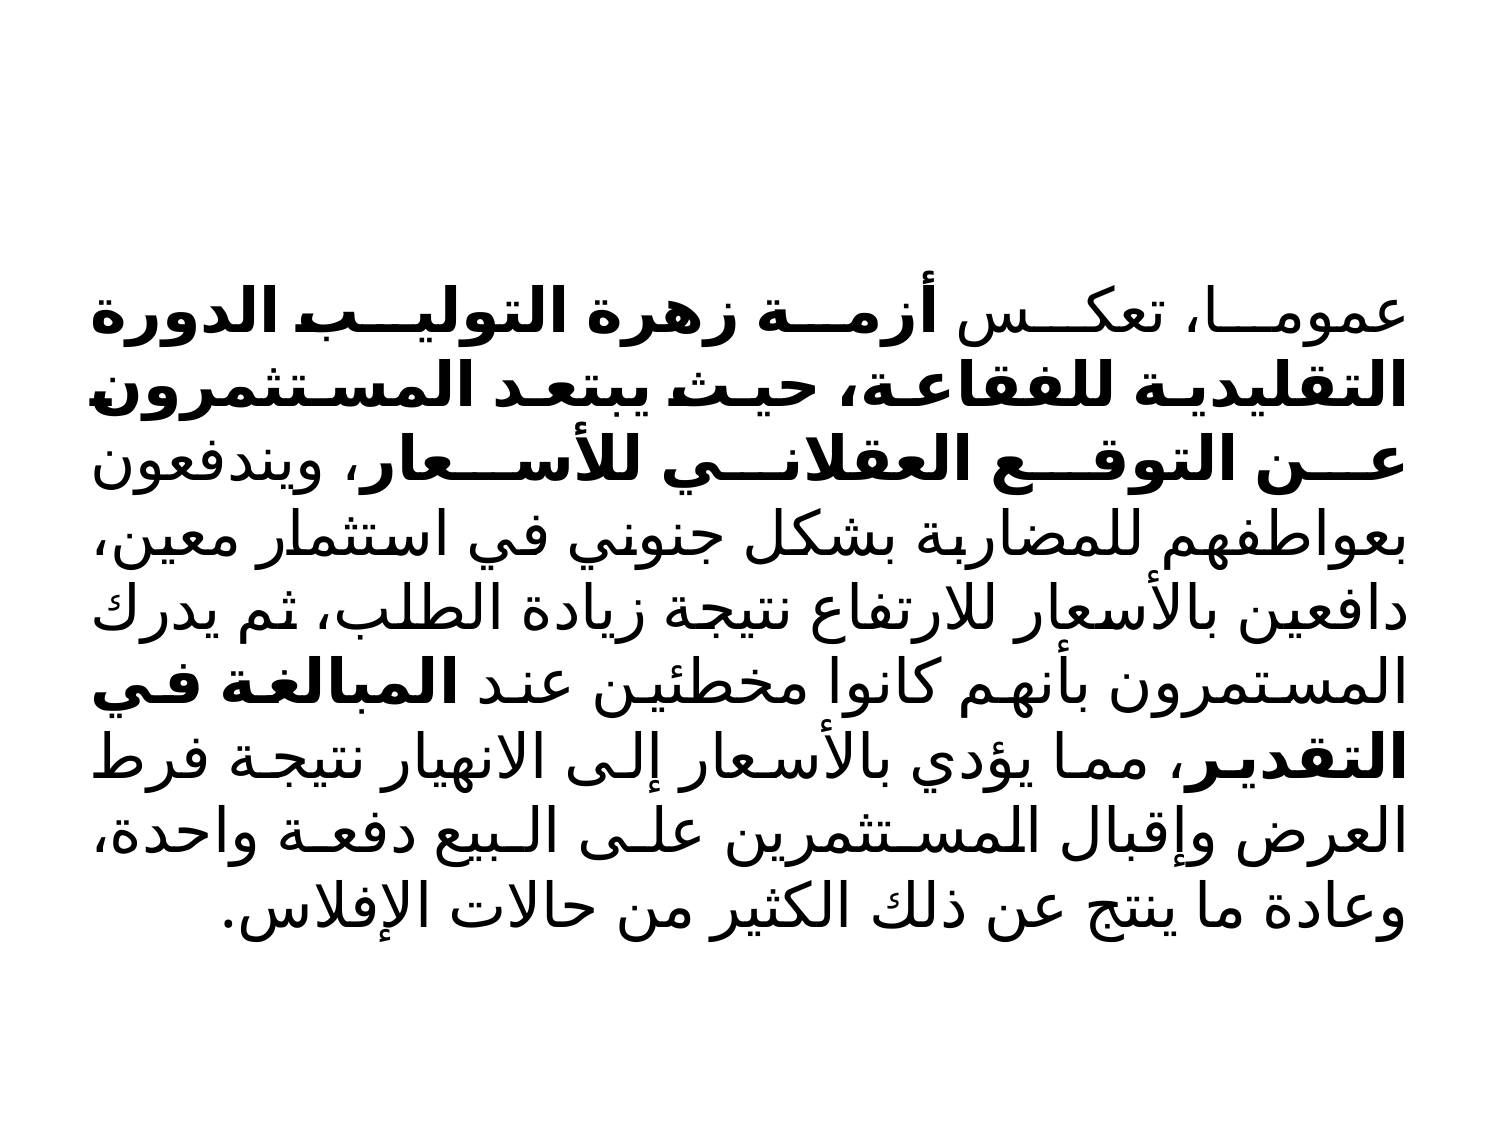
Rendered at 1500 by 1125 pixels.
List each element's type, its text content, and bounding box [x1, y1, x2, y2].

list عموما، تعكس أزمة زهرة التوليب الدورة التقليدية للفقاعة، حيث يبتعد المستثمرون عن التوقع العقلاني للأسعار، ويندفعون بعواطفهم للمضاربة بشكل جنوني في استثمار معين، دافعين بالأسعار للارتفاع نتيجة زيادة الطلب، ثم يدرك المستمرون بأنهم كانوا مخطئين عند المبالغة في التقدير، مما يؤدي بالأسعار إلى الانهيار نتيجة فرط العرض وإقبال المستثمرين على البيع دفعة واحدة، وعادة ما ينتج عن ذلك الكثير من حالات الإفلاس. [75, 262, 1425, 1005]
